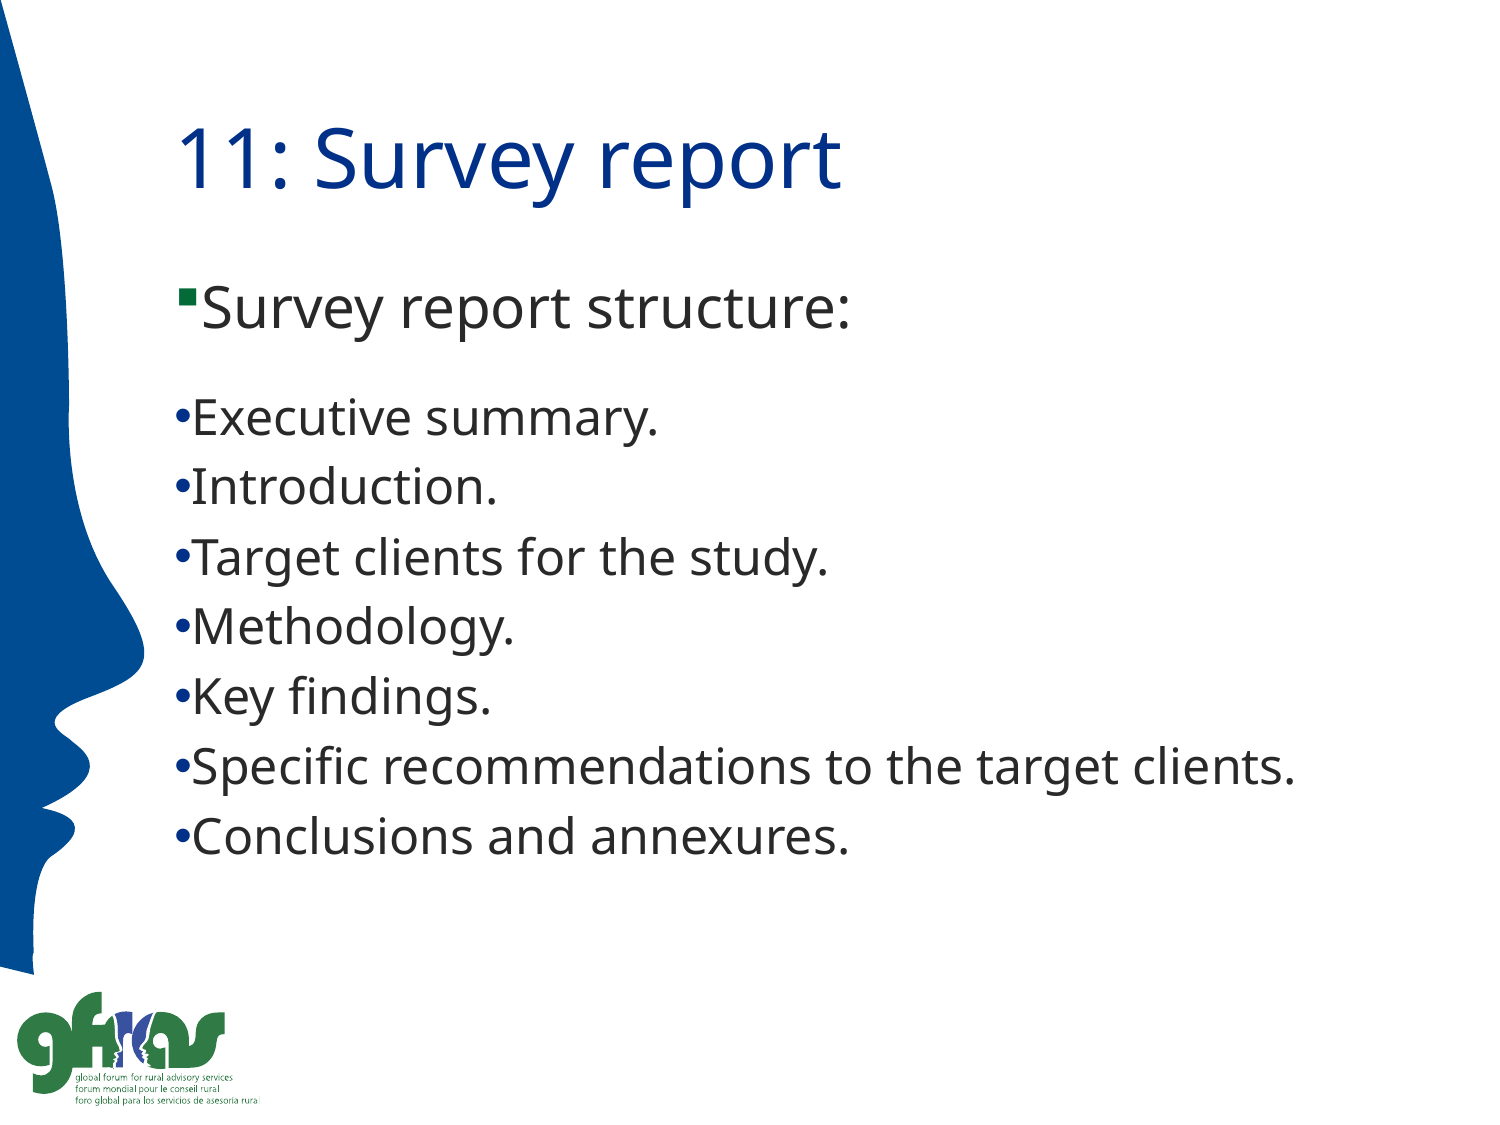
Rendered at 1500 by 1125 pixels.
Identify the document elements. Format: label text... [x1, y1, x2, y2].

list Survey report structure: Executive summary. Introduction. Target clients for the study. Methodology. Key findings. Specific recommendations to the target clients. Conclusions and annexures. [159, 262, 1425, 916]
title 11: Survey report [159, 53, 1425, 257]
